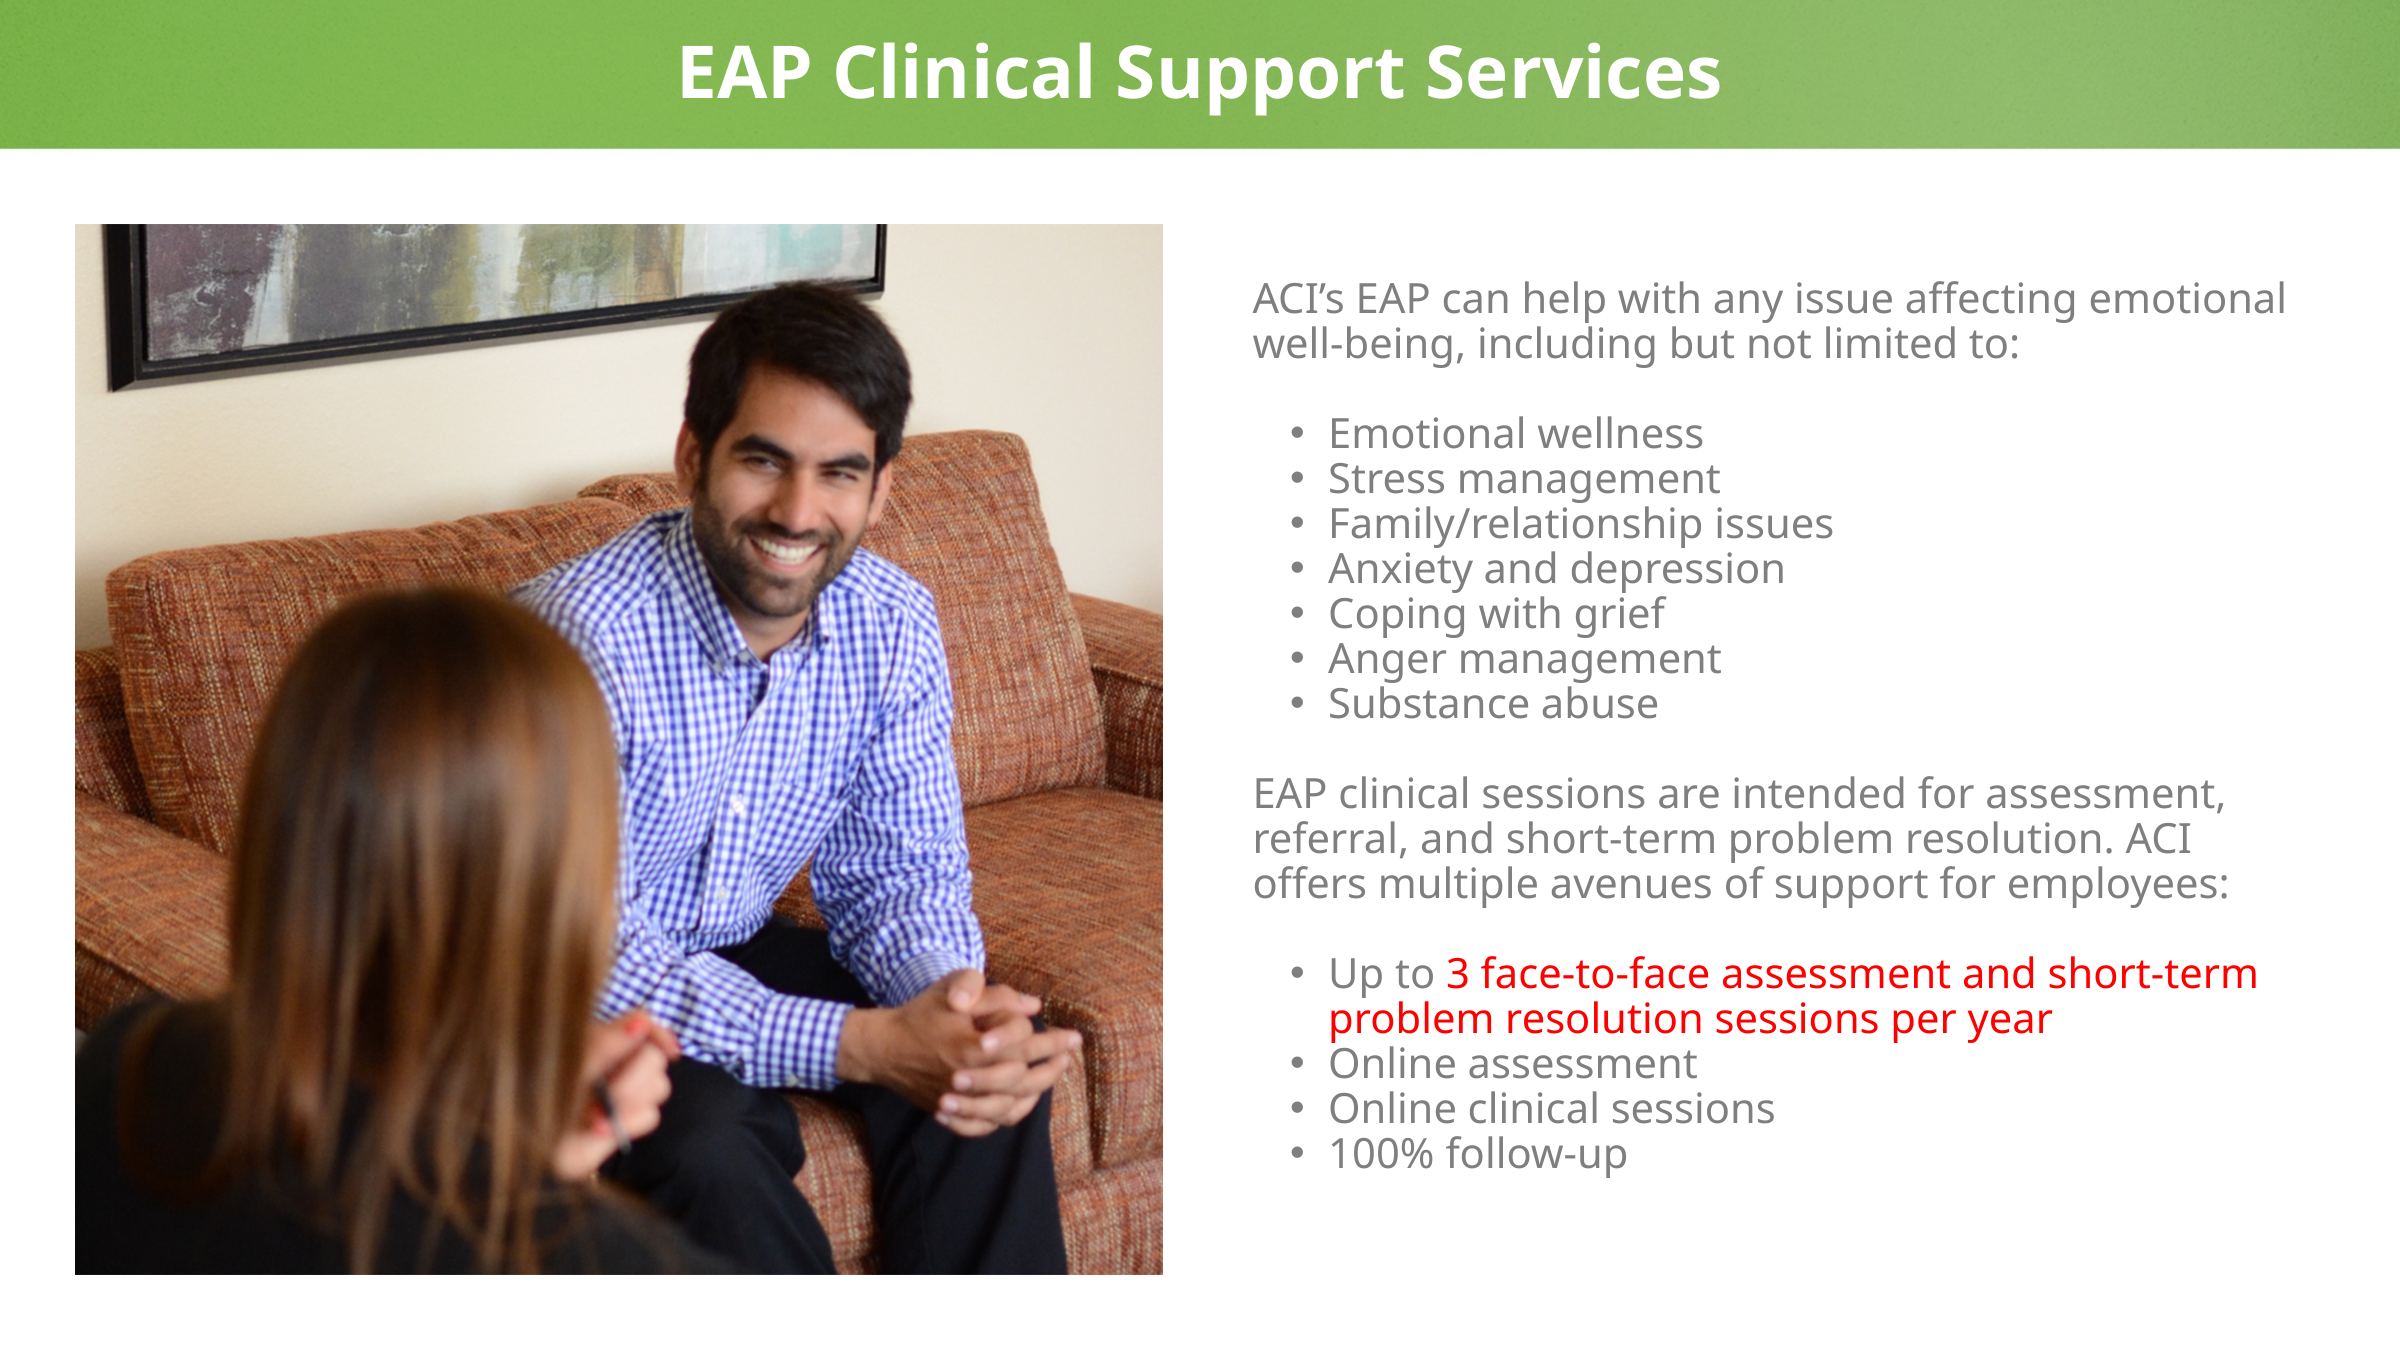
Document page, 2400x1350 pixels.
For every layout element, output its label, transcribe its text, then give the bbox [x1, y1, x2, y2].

picture [0, 0, 2400, 1350]
title EAP Clinical Support Services [75, 0, 2325, 150]
list ACI’s EAP can help with any issue affecting emotional well-being, including but not limited to: Emotional wellness Stress management Family/relationship issues Anxiety and depression Coping with grief Anger management Substance abuse EAP clinical sessions are intended for assessment, referral, and short-term problem resolution. ACI offers multiple avenues of support for employees: Up to 3 face-to-face assessment and short-term problem resolution sessions per year Online assessment Online clinical sessions 100% follow-up [1237, 225, 2325, 1275]
